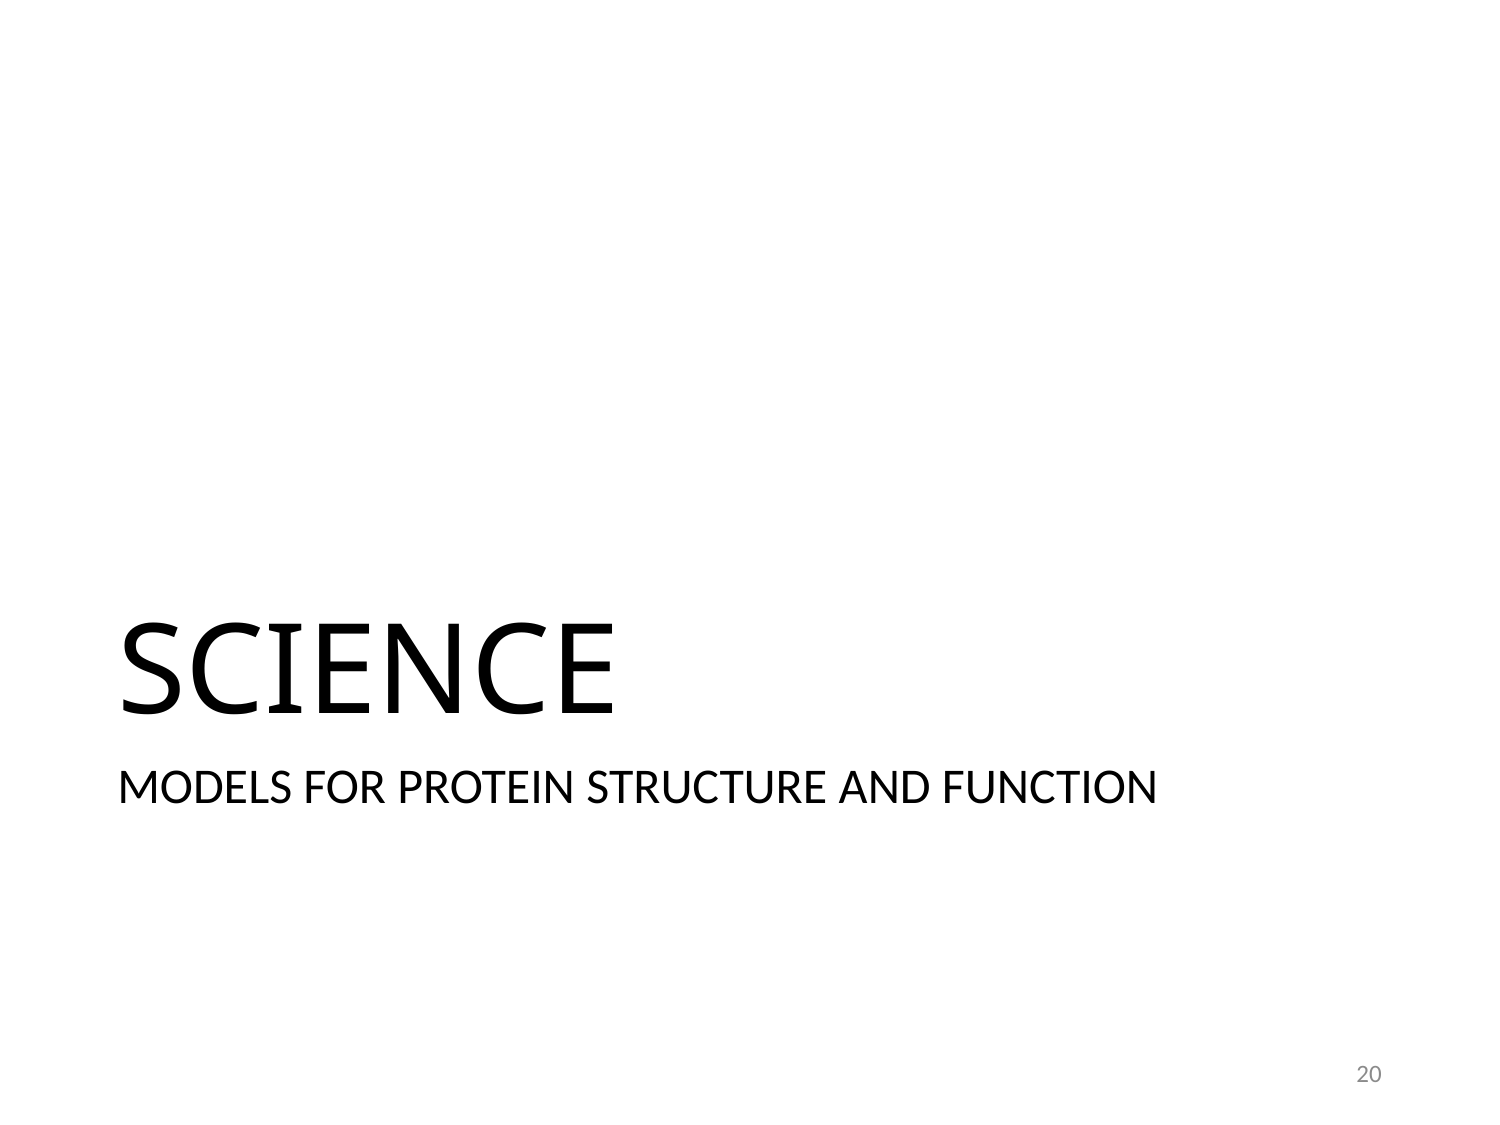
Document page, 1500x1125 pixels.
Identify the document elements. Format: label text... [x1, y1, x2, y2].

title SCIENCE [102, 280, 1397, 749]
slide_number 20 [1059, 1042, 1397, 1103]
list MODELS FOR PROTEIN STRUCTURE AND FUNCTION [102, 752, 1397, 999]
